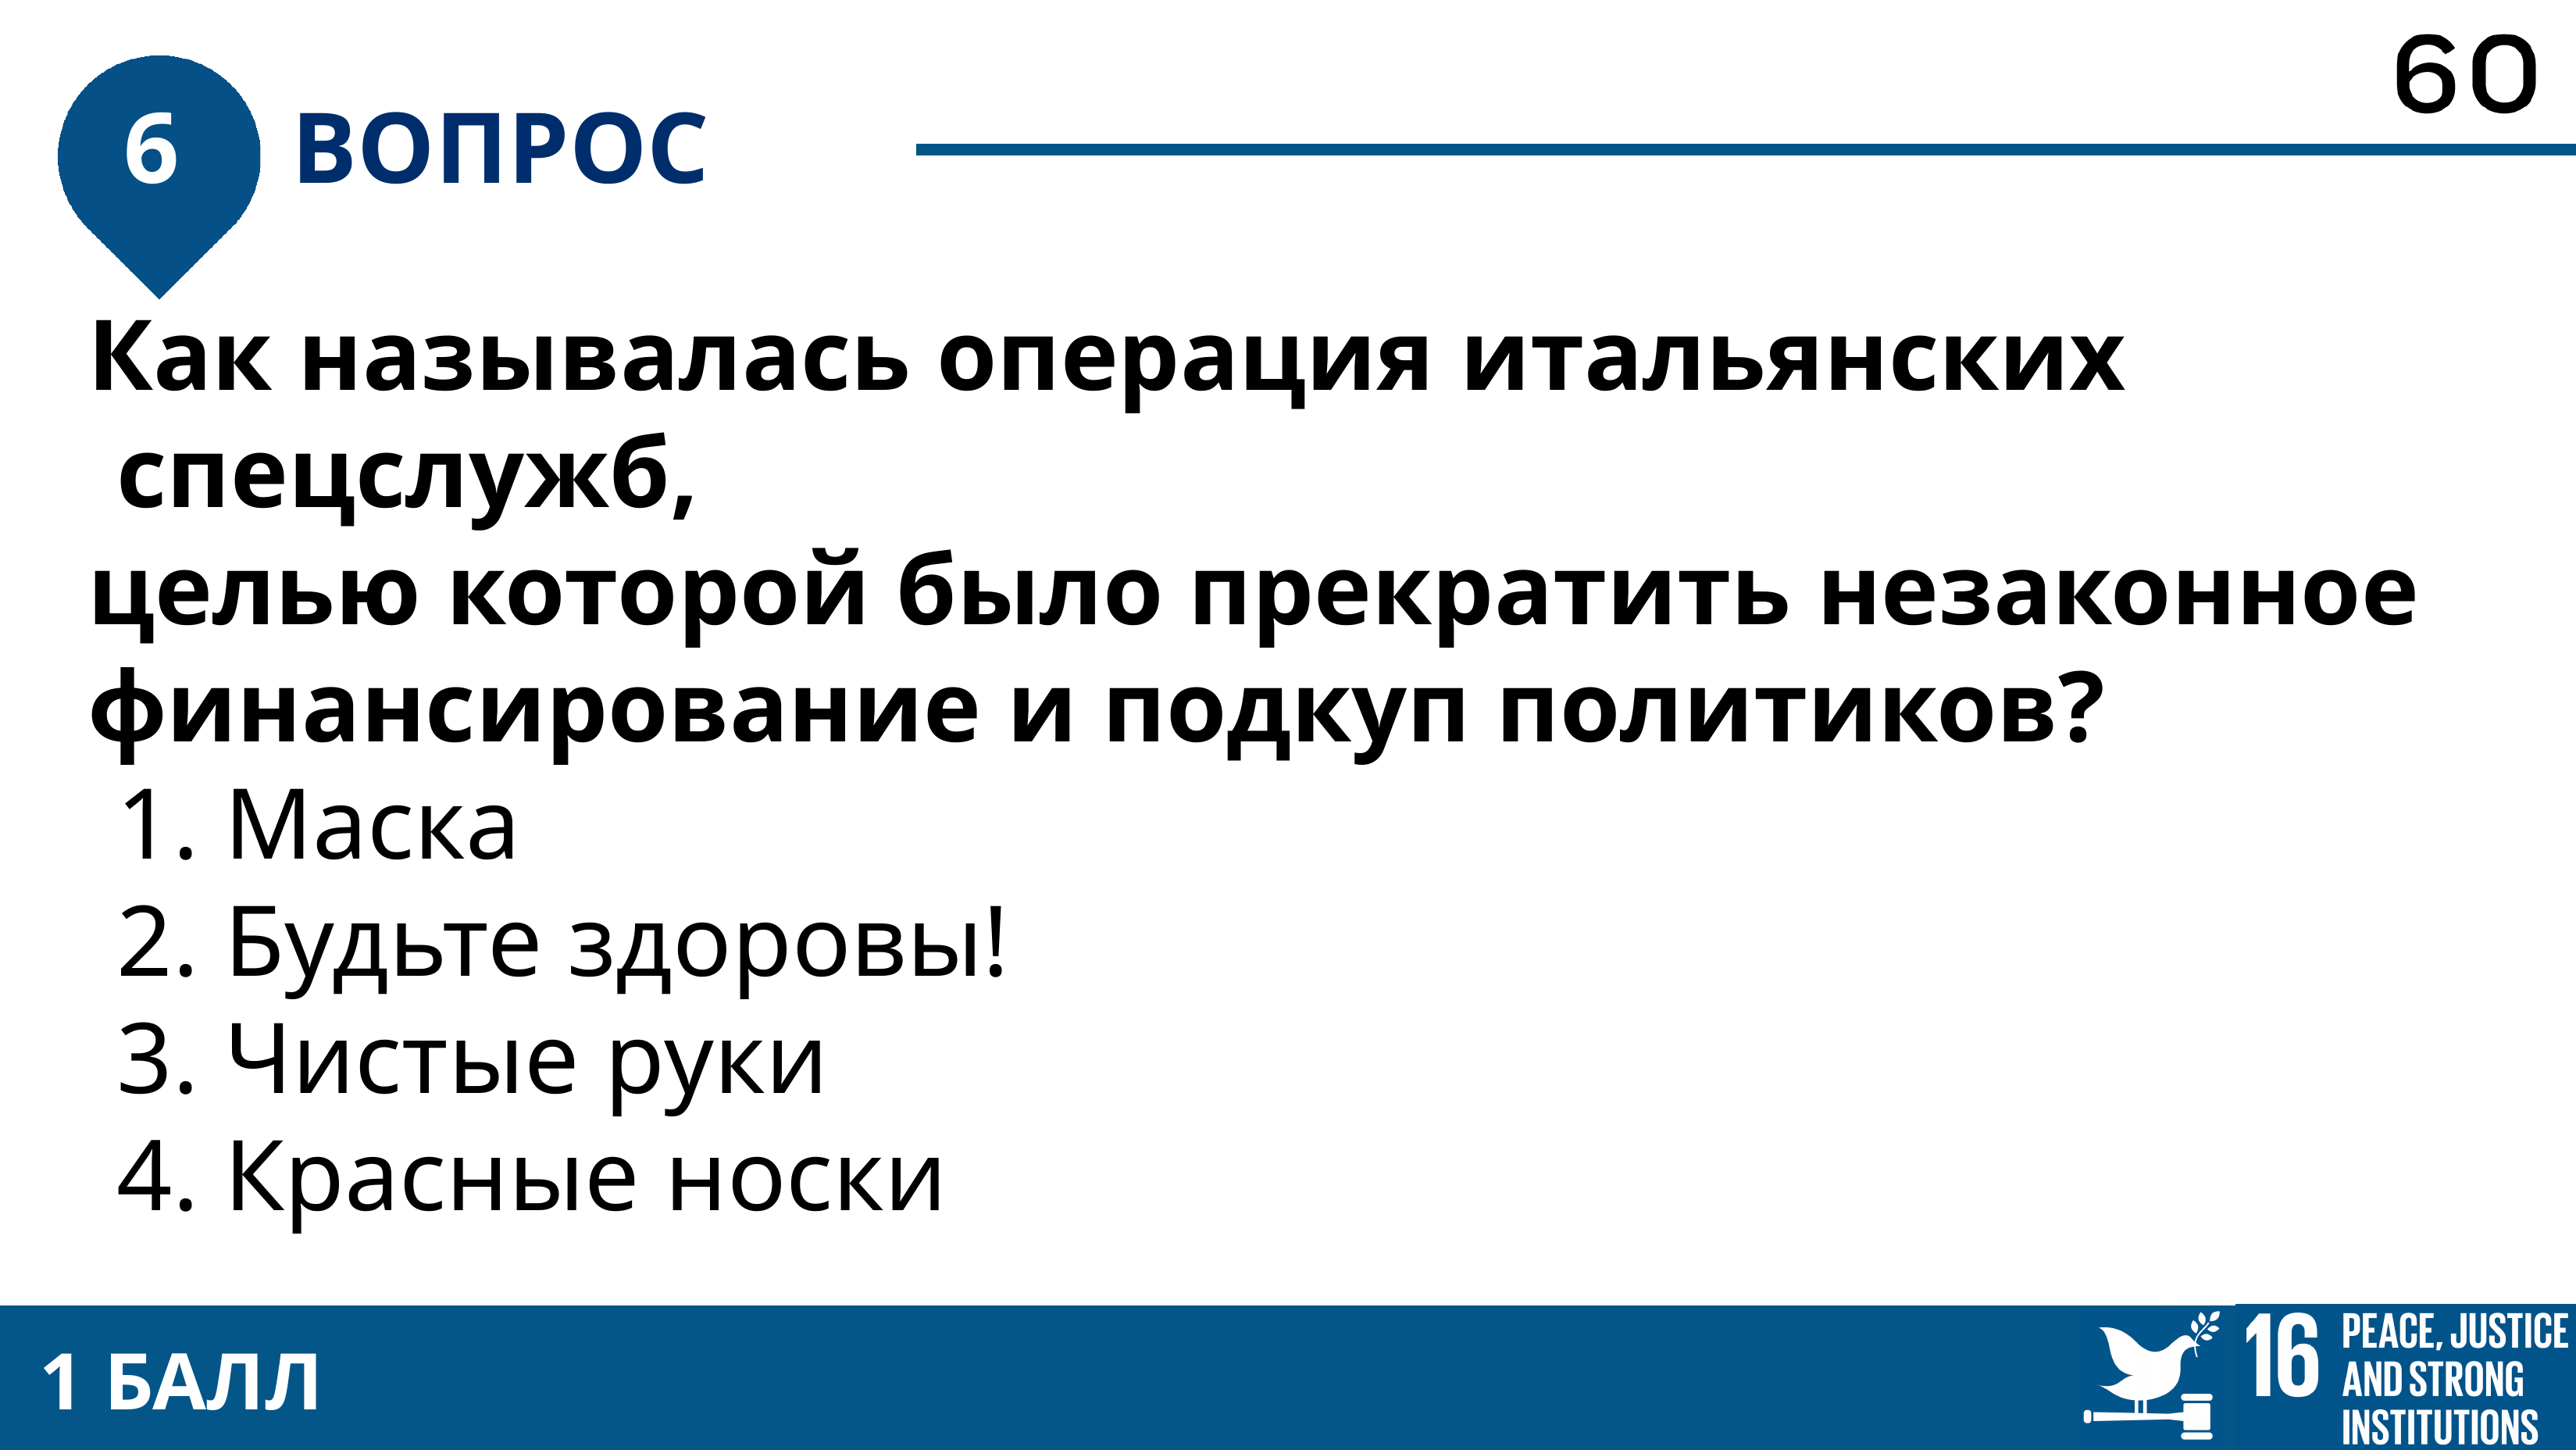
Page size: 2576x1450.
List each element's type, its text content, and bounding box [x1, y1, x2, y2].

title 6 ВОПРОС [264, 84, 951, 216]
list Как называлась операция итальянских спецслужб, целью которой было прекратить незаконное финансирование и подкуп политиков? 1. Маска 2. Будьте здоровы! 3. Чистые руки 4. Красные носки [58, 291, 2478, 1302]
picture [916, 144, 2576, 155]
picture [2353, 0, 2576, 143]
picture [0, 1304, 2576, 1450]
picture [58, 54, 261, 301]
